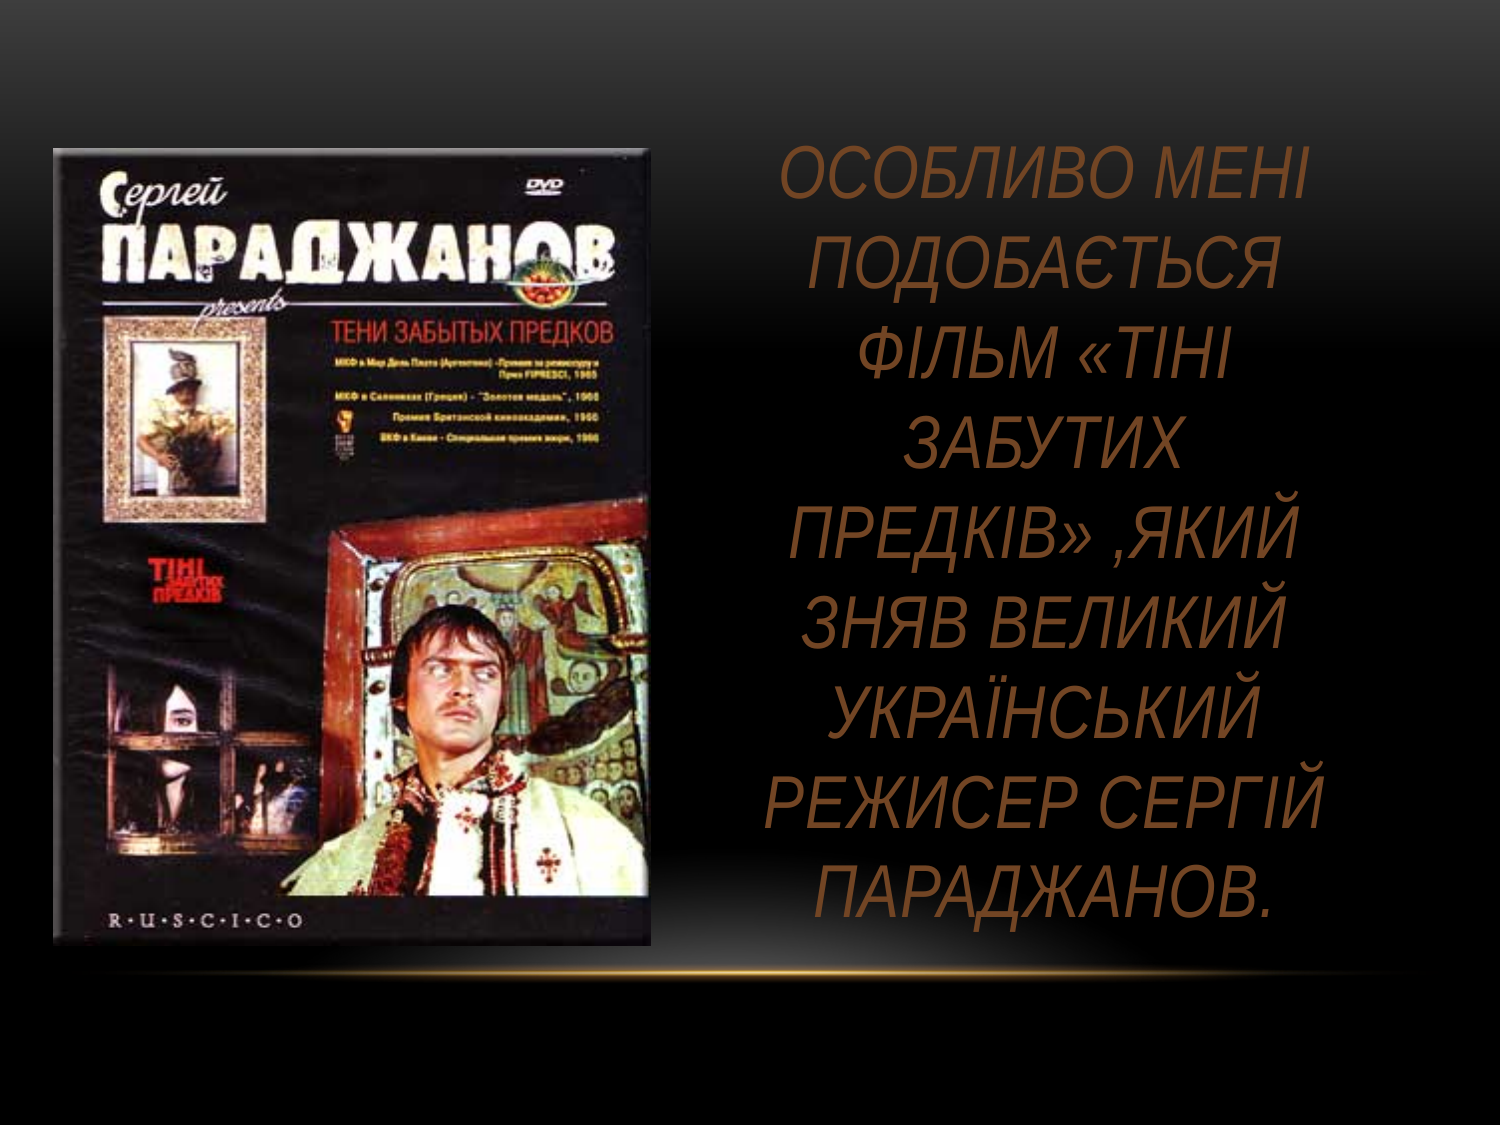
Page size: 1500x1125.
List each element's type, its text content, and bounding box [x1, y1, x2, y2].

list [52, 148, 651, 946]
title Особливо мені подобається фільм «тіні забутих предків» ,який зняв великий український режисер Сергій Параджанов. [726, 113, 1365, 941]
picture [0, 0, 1500, 1125]
